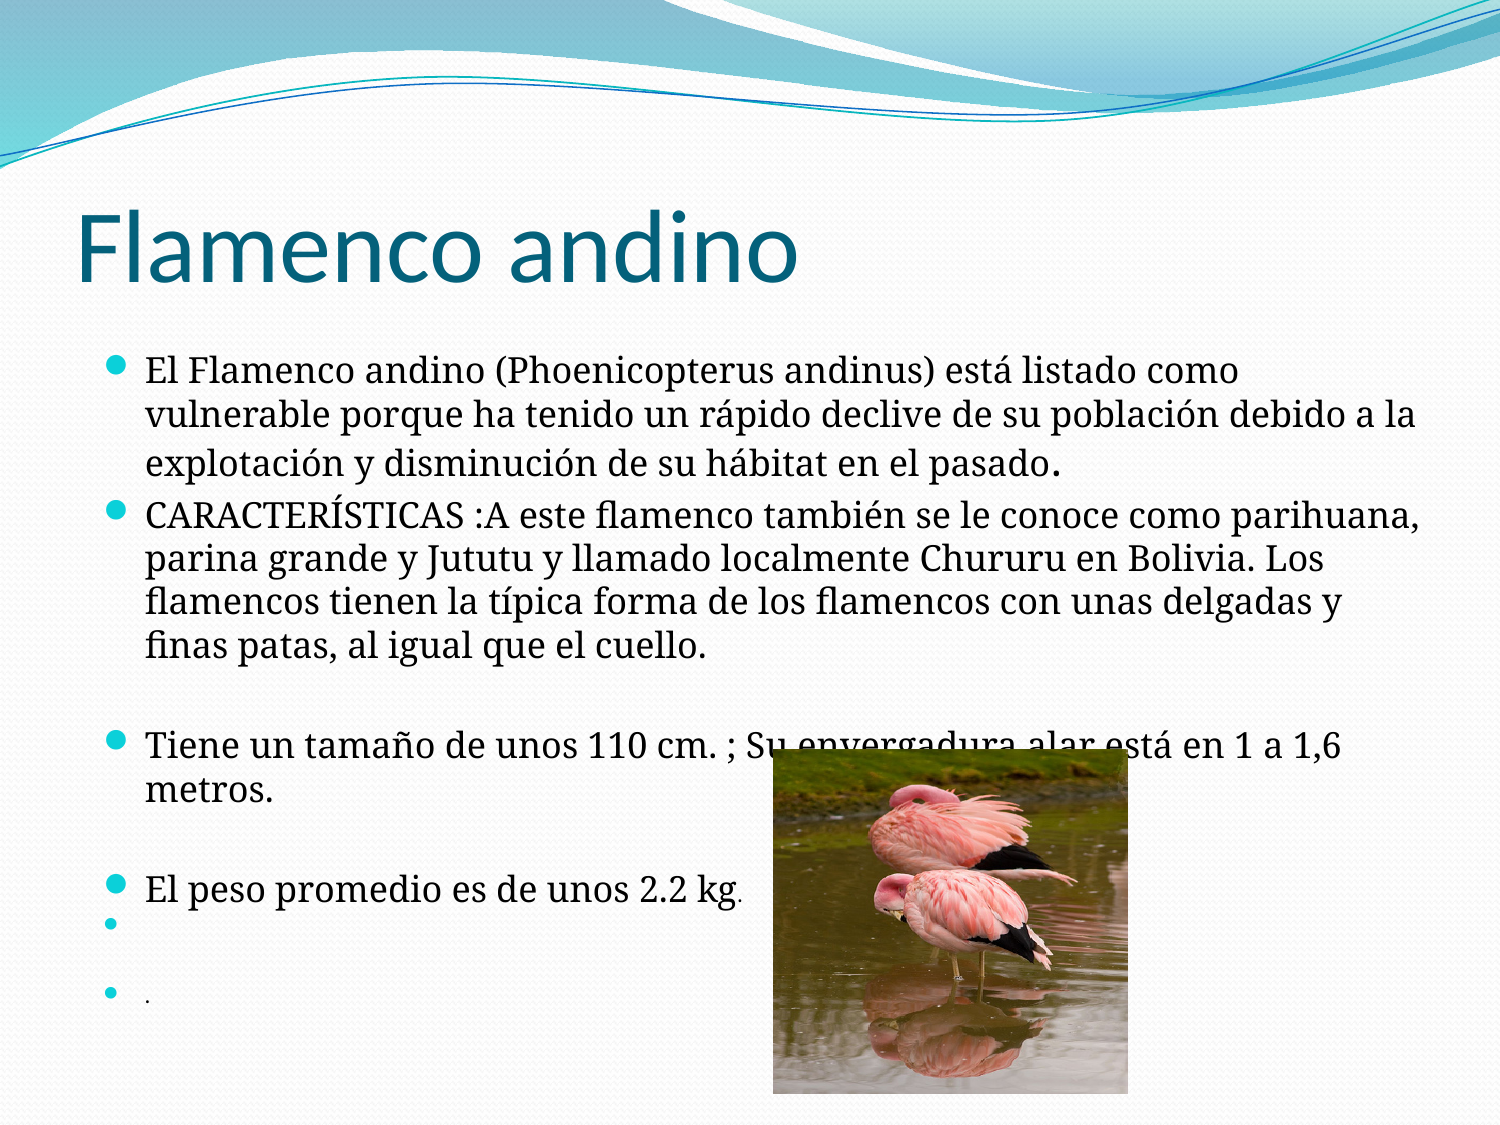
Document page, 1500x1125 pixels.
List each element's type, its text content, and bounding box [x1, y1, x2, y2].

picture [773, 749, 1129, 1095]
title Flamenco andino [75, 115, 1425, 303]
list El Flamenco andino (Phoenicopterus andinus) está listado como vulnerable porque ha tenido un rápido declive de su población debido a la explotación y disminución de su hábitat en el pasado. CARACTERÍSTICAS :A este flamenco también se le conoce como parihuana, parina grande y Jututu y llamado localmente Chururu en Bolivia. Los flamencos tienen la típica forma de los flamencos con unas delgadas y finas patas, al igual que el cuello. Tiene un tamaño de unos 110 cm. ; Su envergadura alar está en 1 a 1,6 metros. El peso promedio es de unos 2.2 kg. . [88, 302, 1439, 1023]
